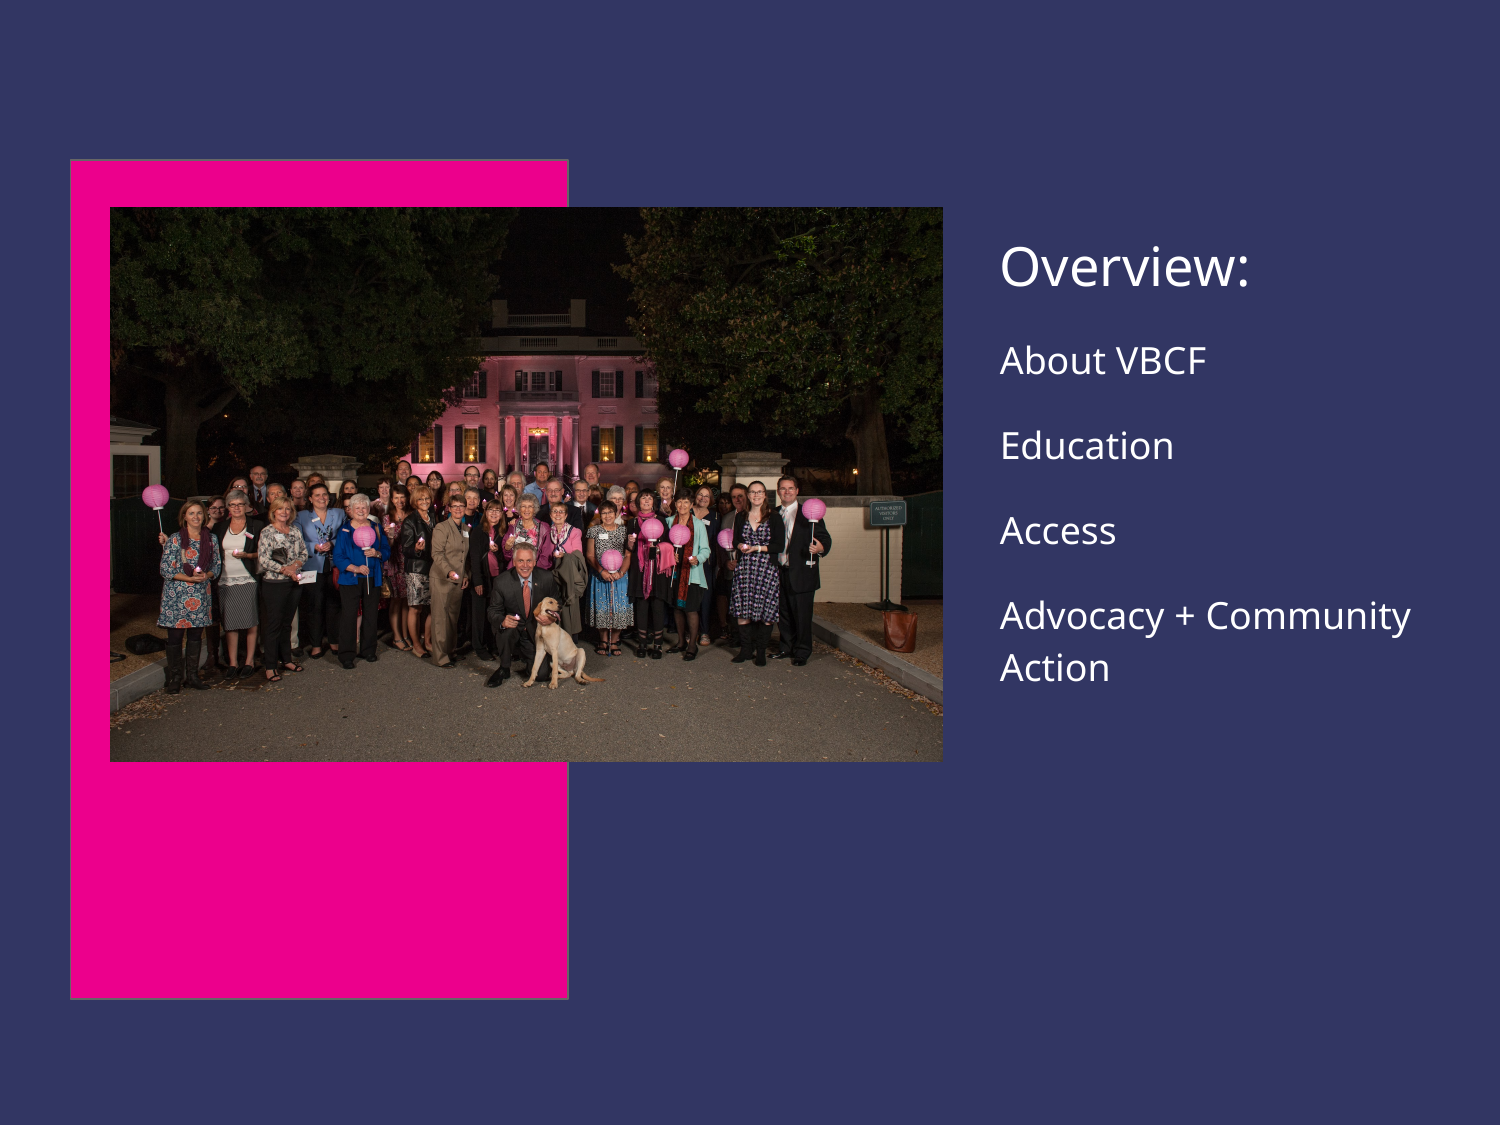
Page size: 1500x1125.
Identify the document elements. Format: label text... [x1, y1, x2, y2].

picture [110, 207, 943, 762]
text_box [70, 159, 569, 1000]
list Overview: About VBCF Education Access Advocacy + Community Action [984, 207, 1442, 899]
